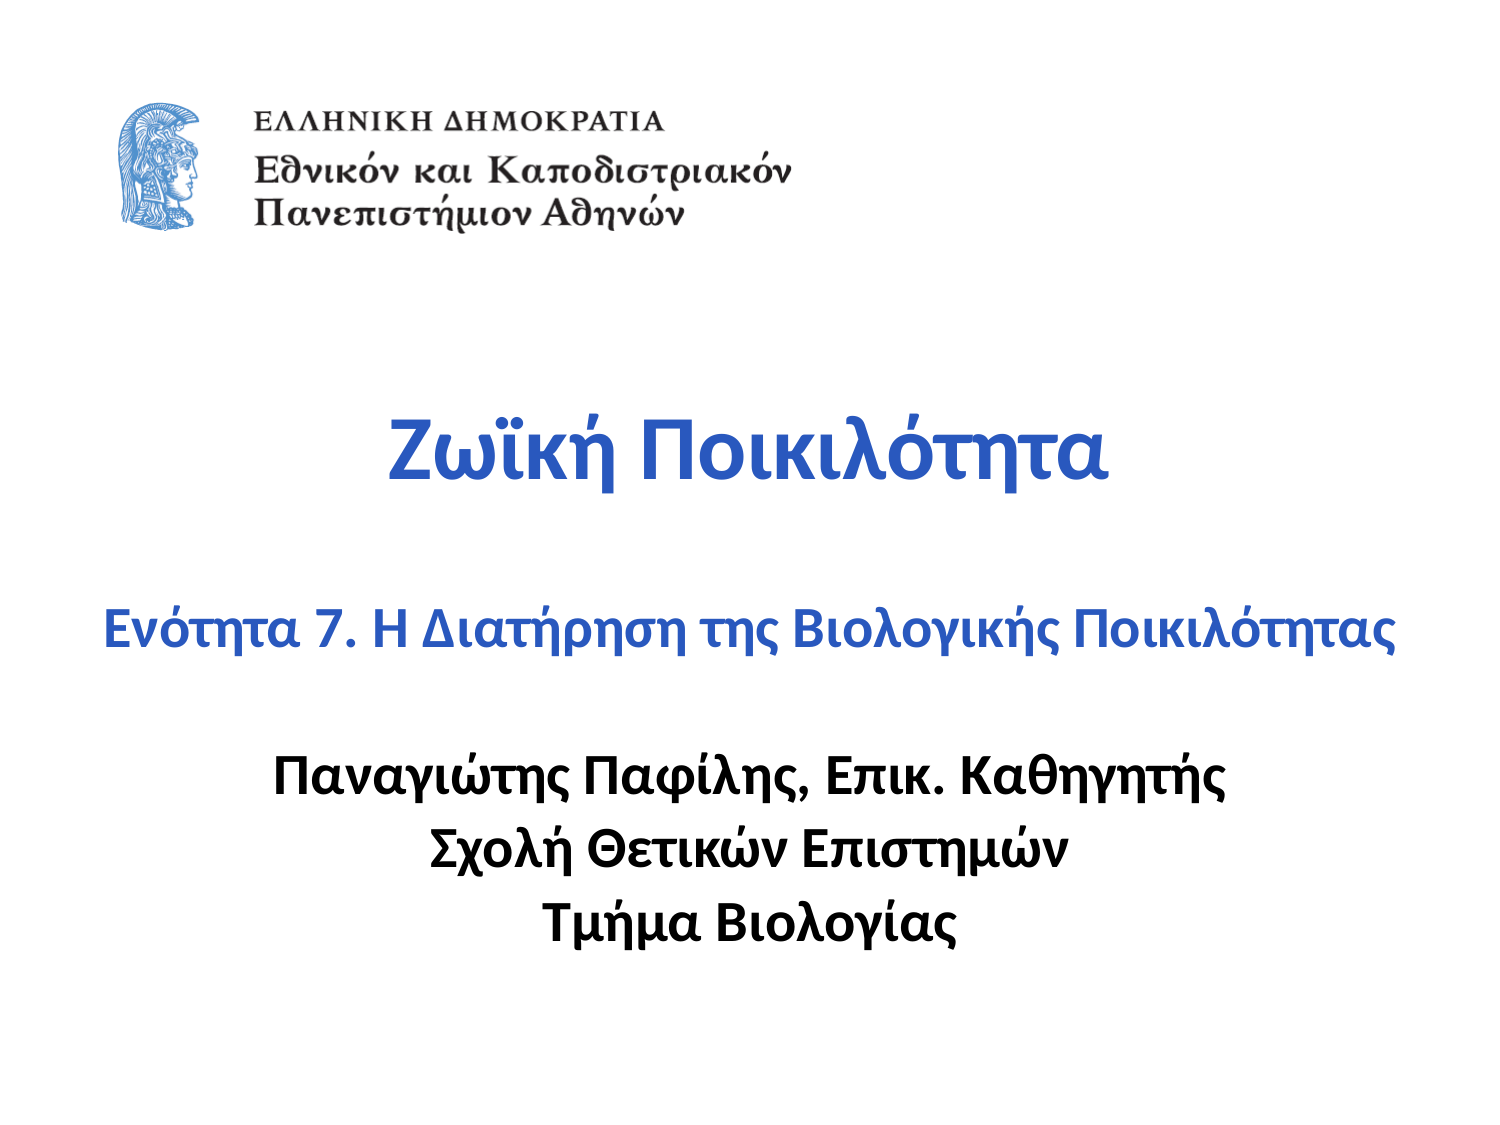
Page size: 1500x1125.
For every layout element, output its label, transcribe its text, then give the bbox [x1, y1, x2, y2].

picture [112, 101, 793, 236]
subtitle Ενότητα 7. Η Διατήρηση της Βιολογικής Ποικιλότητας Παναγιώτης Παφίλης, Επικ. Καθηγητής Σχολή Θετικών Επιστημών Τμήμα Βιολογίας [56, 598, 1444, 1044]
title Ζωϊκή Ποικιλότητα [112, 270, 1388, 504]
